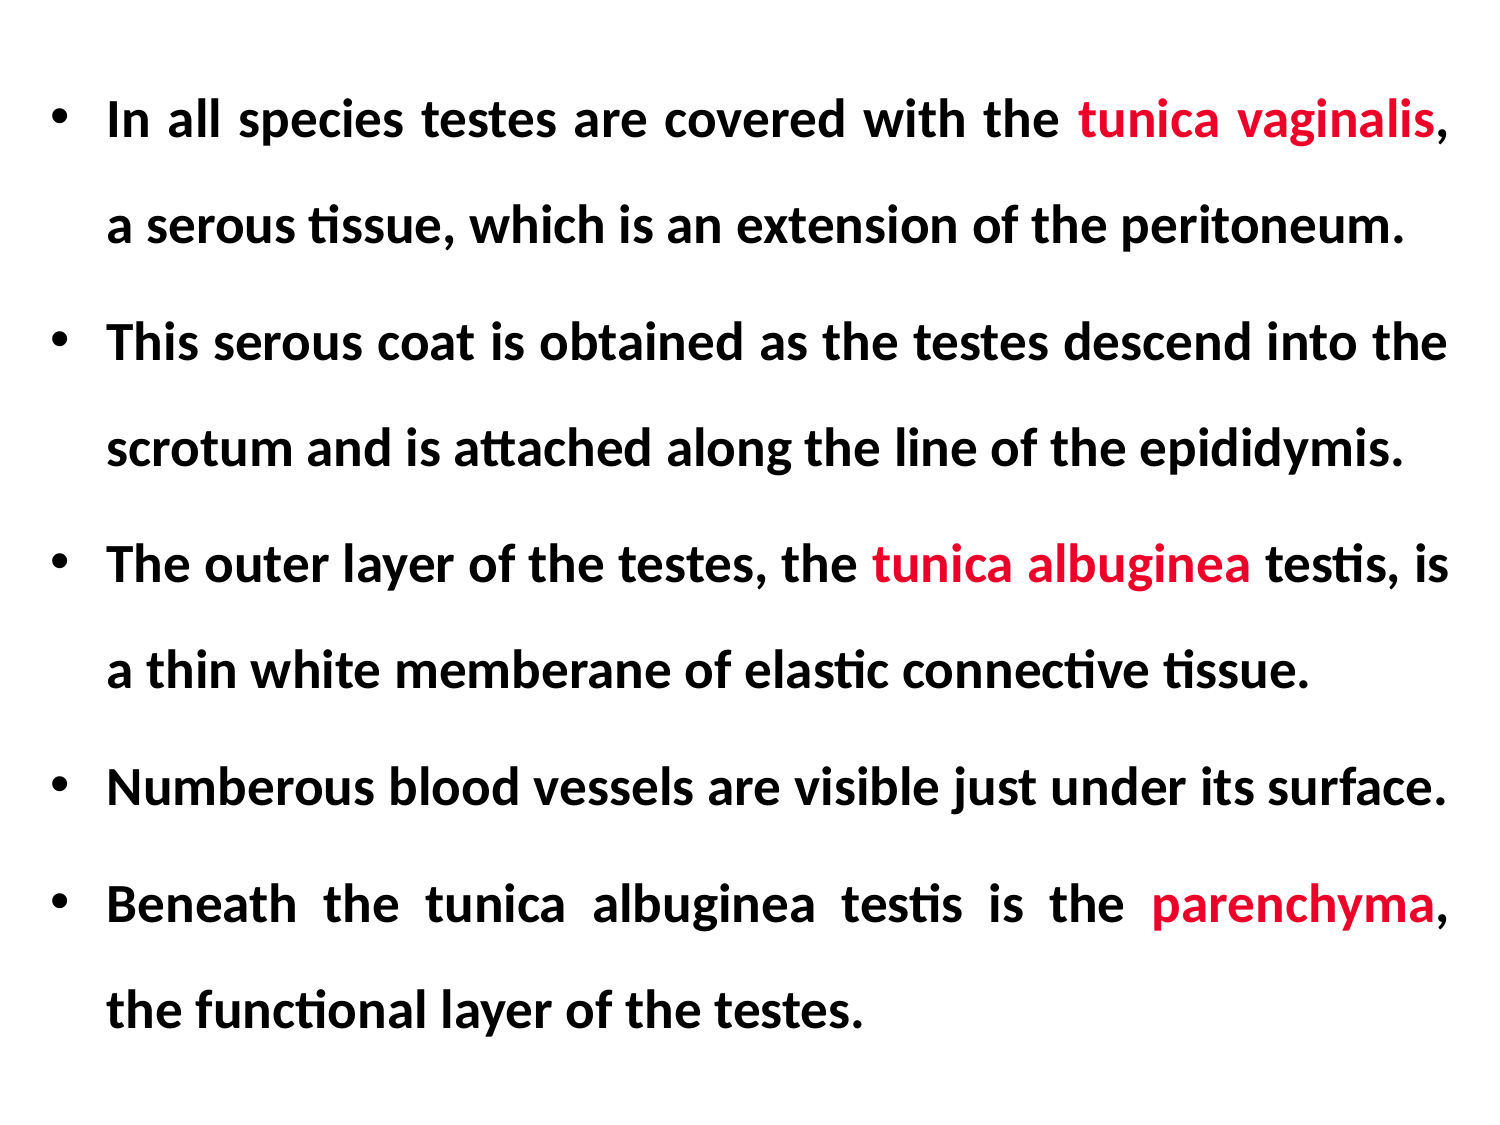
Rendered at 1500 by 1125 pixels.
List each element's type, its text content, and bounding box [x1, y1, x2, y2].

list In all species testes are covered with the tunica vaginalis, a serous tissue, which is an extension of the peritoneum. This serous coat is obtained as the testes descend into the scrotum and is attached along the line of the epididymis. The outer layer of the testes, the tunica albuginea testis, is a thin white memberane of elastic connective tissue. Numberous blood vessels are visible just under its surface. Beneath the tunica albuginea testis is the parenchyma, the functional layer of the testes. [35, 35, 1465, 1079]
